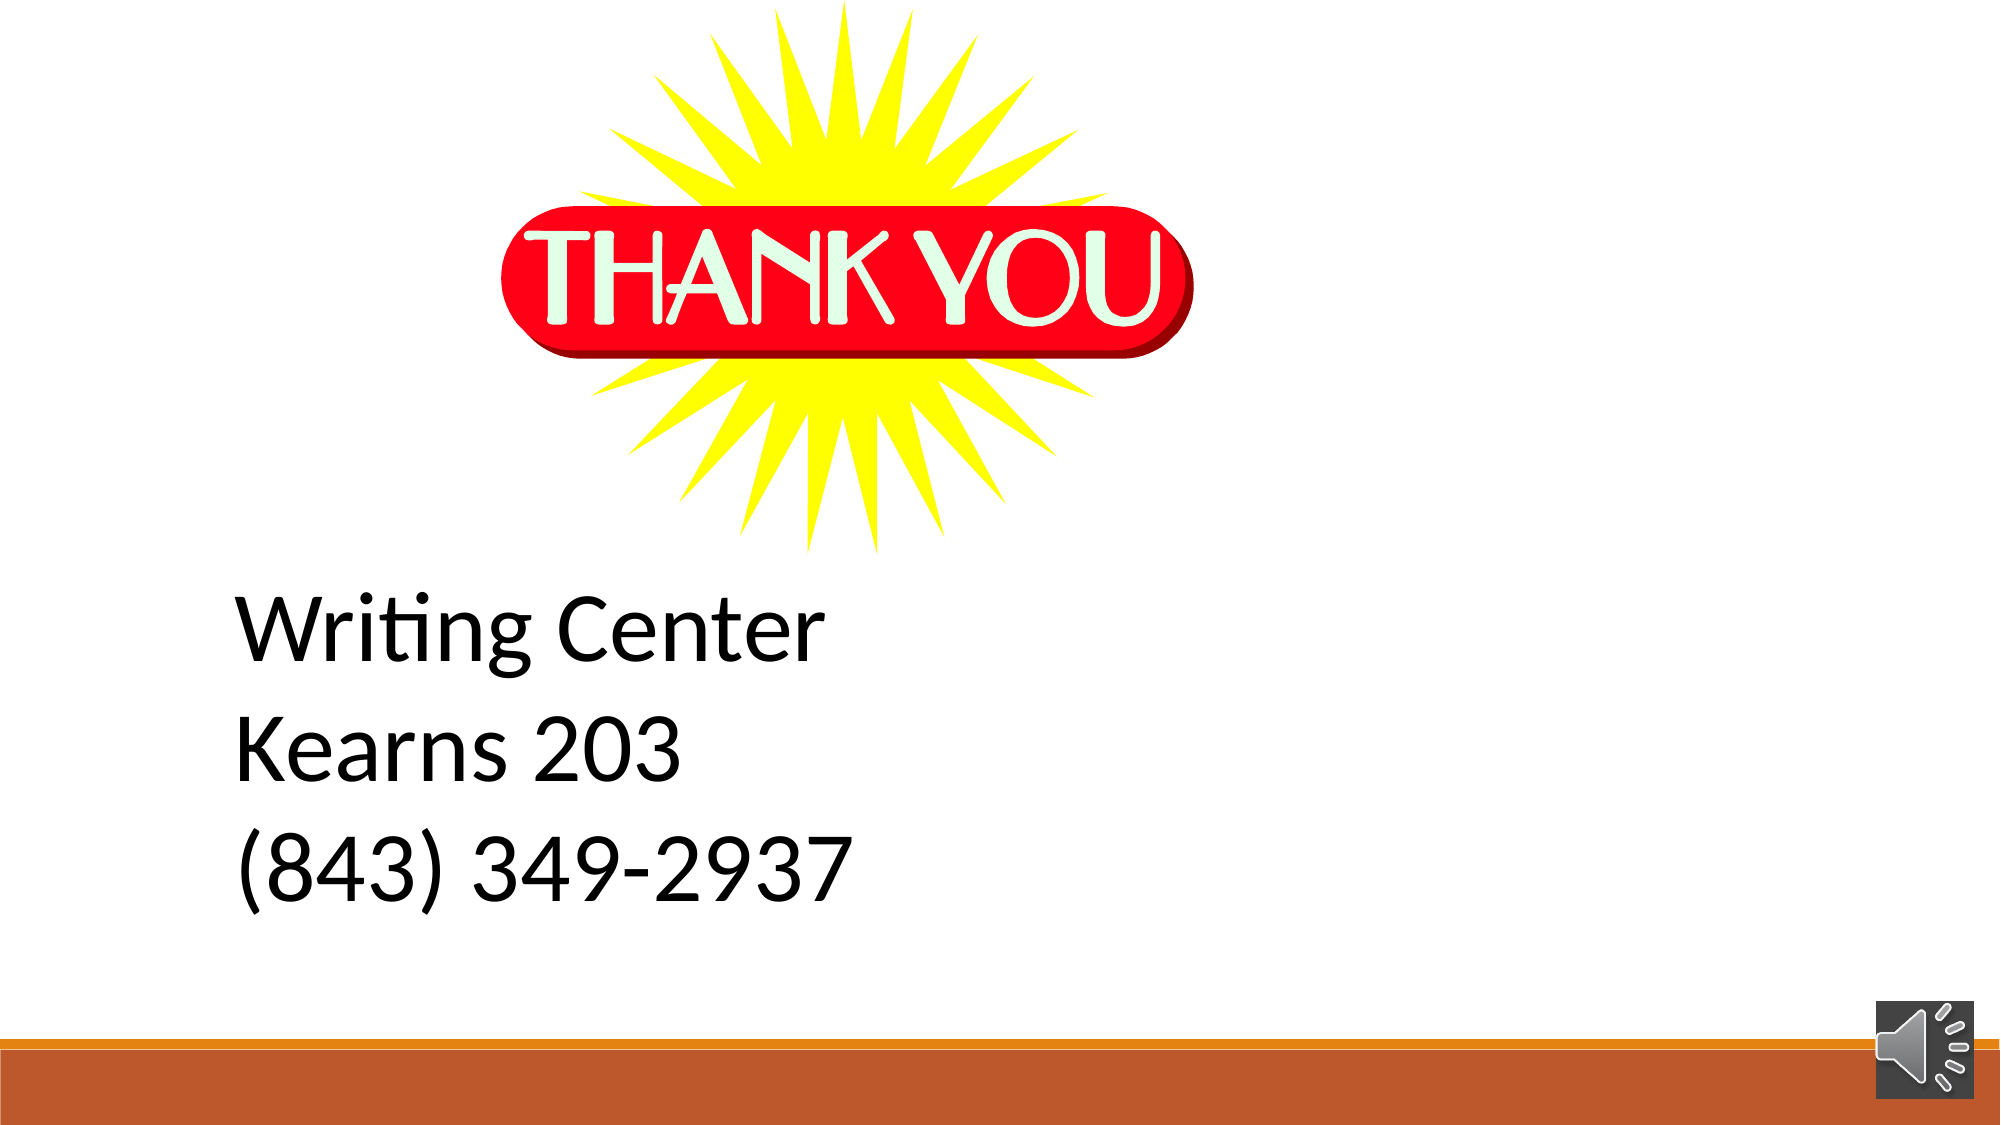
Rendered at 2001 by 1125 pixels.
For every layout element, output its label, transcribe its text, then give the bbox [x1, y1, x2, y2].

picture [1874, 999, 1976, 1101]
picture [500, 0, 1195, 555]
text_box Writing Center Kearns 203 (843) 349-2937 [220, 554, 871, 974]
